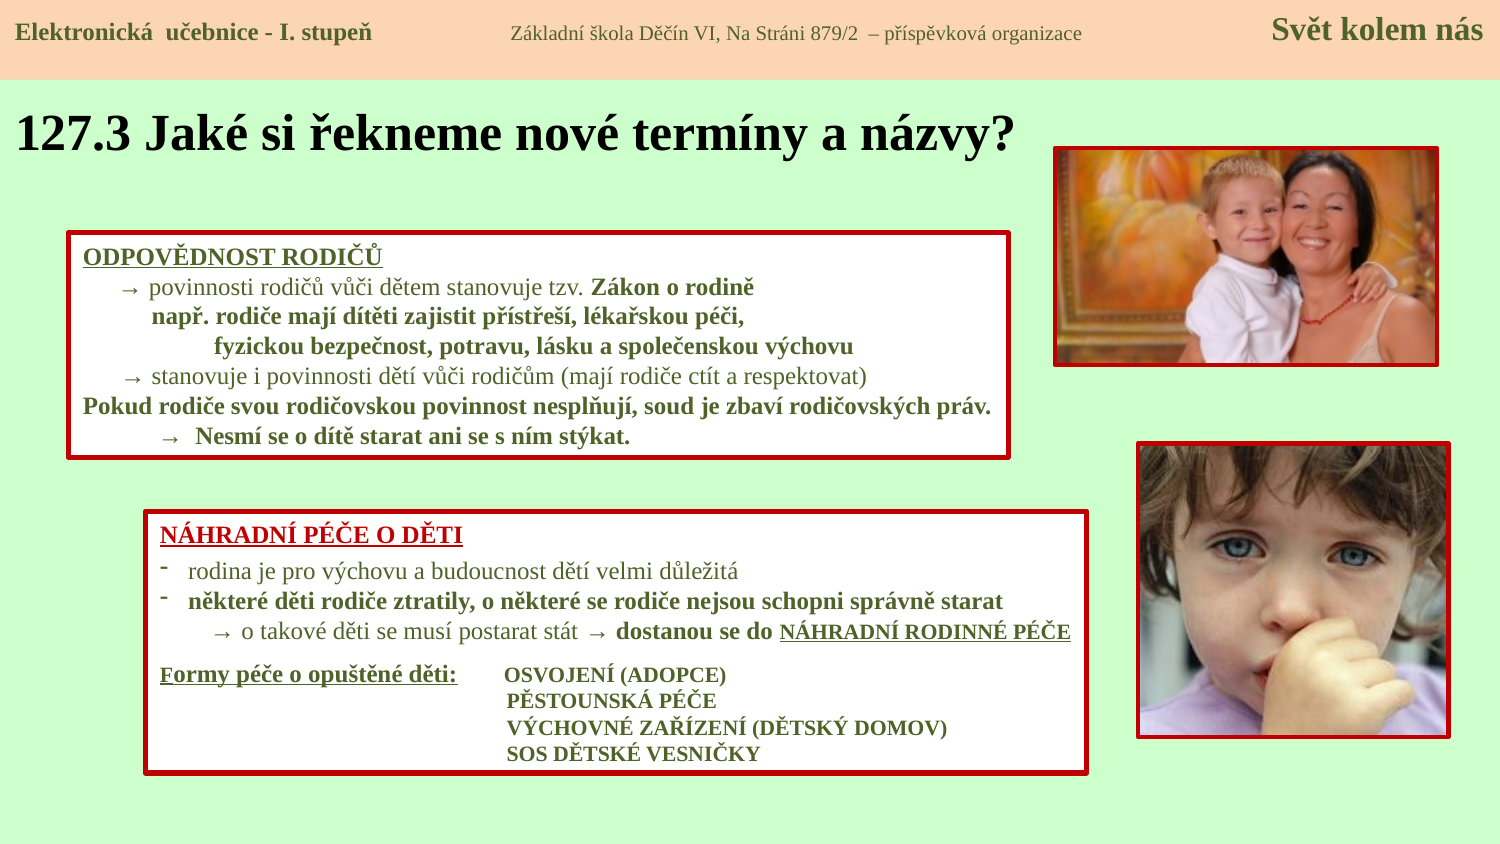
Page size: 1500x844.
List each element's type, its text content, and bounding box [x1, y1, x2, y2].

picture [1139, 445, 1447, 736]
text_box NÁHRADNÍ PÉČE O DĚTI rodina je pro výchovu a budoucnost dětí velmi důležitá některé děti rodiče ztratily, o některé se rodiče nejsou schopni správně starat → o takové děti se musí postarat stát → dostanou se do NÁHRADNÍ RODINNÉ PÉČE Formy péče o opuštěné děti: OSVOJENÍ (ADOPCE) PĚSTOUNSKÁ PÉČE VÝCHOVNÉ ZAŘÍZENÍ (DĚTSKÝ DOMOV) SOS DĚTSKÉ VESNIČKY [145, 511, 1087, 774]
text_box Elektronická učebnice - I. stupeň Základní škola Děčín VI, Na Stráni 879/2 – příspěvková organizace Svět kolem nás [0, 0, 1500, 80]
title 127.3 Jaké si řekneme nové termíny a názvy? [0, 80, 1176, 179]
picture [1056, 149, 1436, 363]
text_box ODPOVĚDNOST RODIČŮ → povinnosti rodičů vůči dětem stanovuje tzv. Zákon o rodině např. rodiče mají dítěti zajistit přístřeší, lékařskou péči, fyzickou bezpečnost, potravu, lásku a společenskou výchovu → stanovuje i povinnosti dětí vůči rodičům (mají rodiče ctít a respektovat) Pokud rodiče svou rodičovskou povinnost nesplňují, soud je zbaví rodičovských práv. → Nesmí se o dítě starat ani se s ním stýkat. [68, 232, 1009, 458]
